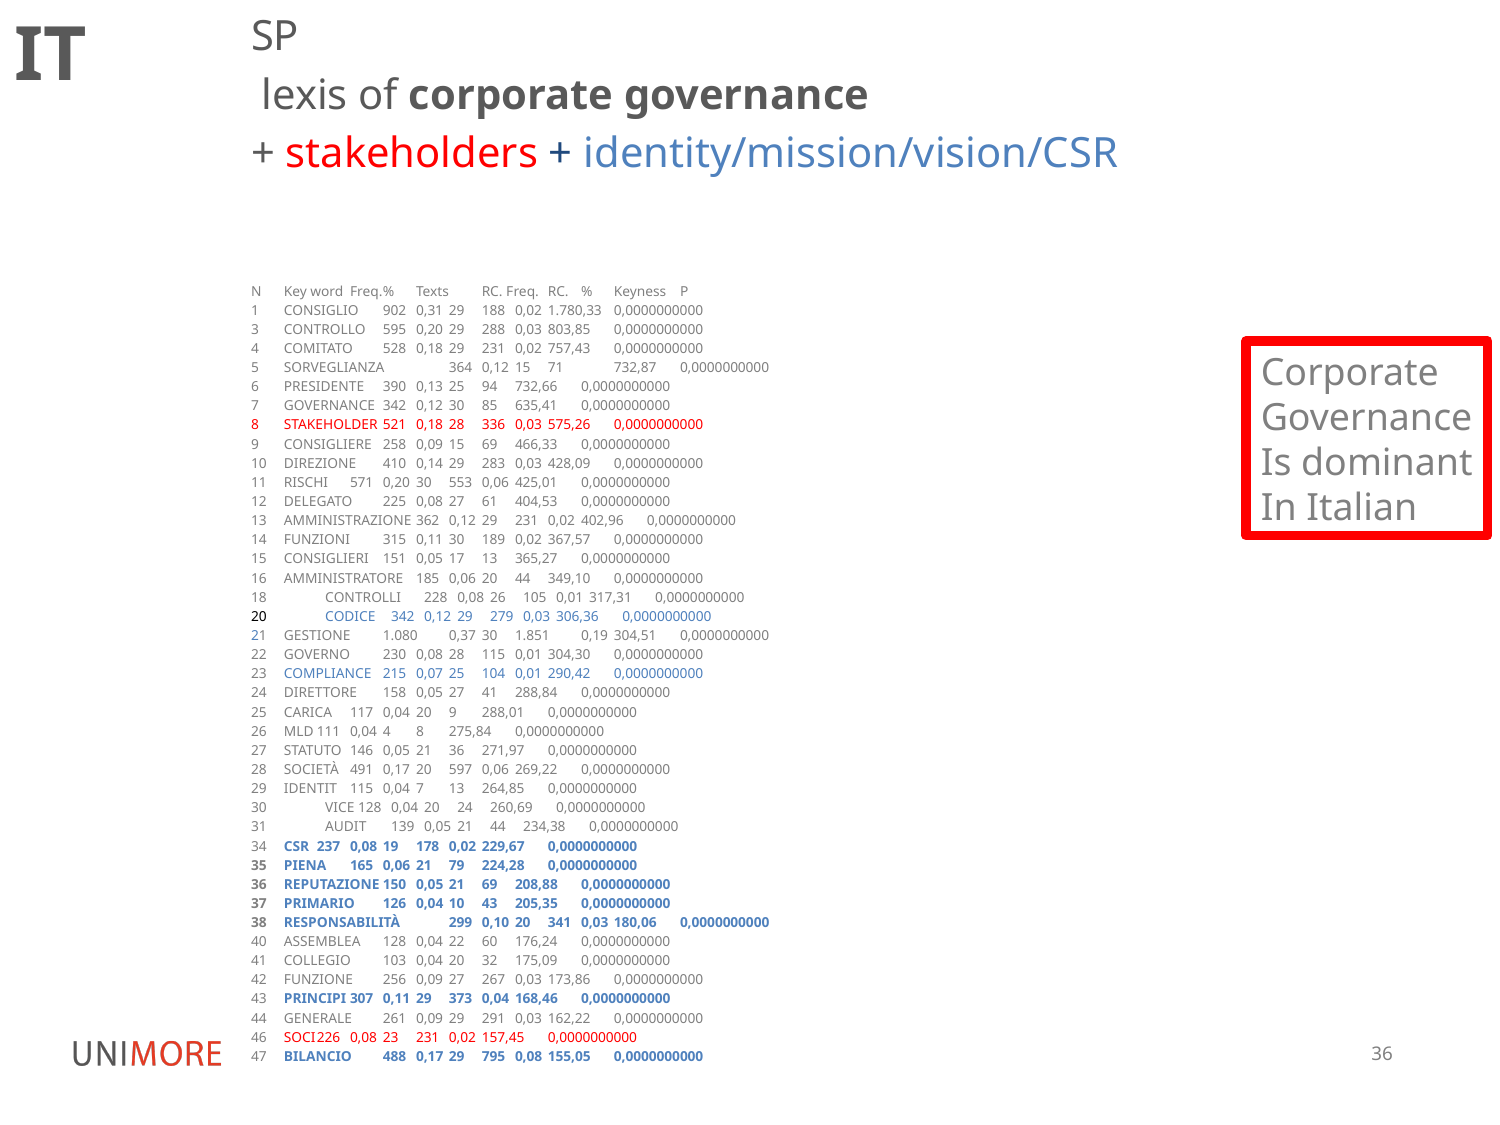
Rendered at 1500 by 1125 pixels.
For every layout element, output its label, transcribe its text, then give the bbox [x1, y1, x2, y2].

picture [70, 1039, 224, 1069]
list N Key word Freq. % Texts RC. Freq. RC. % Keyness P 1 CONSIGLIO 902 0,31 29 188 0,02 1.780,33 0,0000000000 3 CONTROLLO 595 0,20 29 288 0,03 803,85 0,0000000000 4 COMITATO 528 0,18 29 231 0,02 757,43 0,0000000000 5 SORVEGLIANZA 364 0,12 15 71 732,87 0,0000000000 6 PRESIDENTE 390 0,13 25 94 732,66 0,0000000000 7 GOVERNANCE 342 0,12 30 85 635,41 0,0000000000 8 STAKEHOLDER 521 0,18 28 336 0,03 575,26 0,0000000000 9 CONSIGLIERE 258 0,09 15 69 466,33 0,0000000000 10 DIREZIONE 410 0,14 29 283 0,03 428,09 0,0000000000 11 RISCHI 571 0,20 30 553 0,06 425,01 0,0000000000 12 DELEGATO 225 0,08 27 61 404,53 0,0000000000 13 AMMINISTRAZIONE 362 0,12 29 231 0,02 402,96 0,0000000000 14 FUNZIONI 315 0,11 30 189 0,02 367,57 0,0000000000 15 CONSIGLIERI 151 0,05 17 13 365,27 0,0000000000 16 AMMINISTRATORE 185 0,06 20 44 349,10 0,0000000000 CONTROLLI 228 0,08 26 105 0,01 317,31 0,0000000000 20 CODICE 342 0,12 29 279 0,03 306,36 0,0000000000 21 GESTIONE 1.080 0,37 30 1.851 0,19 304,51 0,0000000000 22 GOVERNO 230 0,08 28 115 0,01 304,30 0,0000000000 23 COMPLIANCE 215 0,07 25 104 0,01 290,42 0,0000000000 24 DIRETTORE 158 0,05 27 41 288,84 0,0000000000 25 CARICA 117 0,04 20 9 288,01 0,0000000000 26 MLD 111 0,04 4 8 275,84 0,0000000000 27 STATUTO 146 0,05 21 36 271,97 0,0000000000 28 SOCIETÀ 491 0,17 20 597 0,06 269,22 0,0000000000 29 IDENTIT 115 0,04 7 13 264,85 0,0000000000 VICE 128 0,04 20 24 260,69 0,0000000000 AUDIT 139 0,05 21 44 234,38 0,0000000000 34 CSR 237 0,08 19 178 0,02 229,67 0,0000000000 35 PIENA 165 0,06 21 79 224,28 0,0000000000 36 REPUTAZIONE 150 0,05 21 69 208,88 0,0000000000 37 PRIMARIO 126 0,04 10 43 205,35 0,0000000000 38 RESPONSABILITÀ 299 0,10 20 341 0,03 180,06 0,0000000000 40 ASSEMBLEA 128 0,04 22 60 176,24 0,0000000000 41 COLLEGIO 103 0,04 20 32 175,09 0,0000000000 42 FUNZIONE 256 0,09 27 267 0,03 173,86 0,0000000000 43 PRINCIPI 307 0,11 29 373 0,04 168,46 0,0000000000 44 GENERALE 261 0,09 29 291 0,03 162,22 0,0000000000 46 SOCI 226 0,08 23 231 0,02 157,45 0,0000000000 47 BILANCIO 488 0,17 29 795 0,08 155,05 0,0000000000 [236, 275, 1313, 1095]
title IT [0, 7, 1177, 93]
text_box Corporate Governance Is dominant In Italian [1246, 340, 1488, 536]
slide_number 36 [1356, 1034, 1425, 1095]
list SP lexis of corporate governance + stakeholders + identity/mission/vision/CSR [236, 65, 1413, 120]
